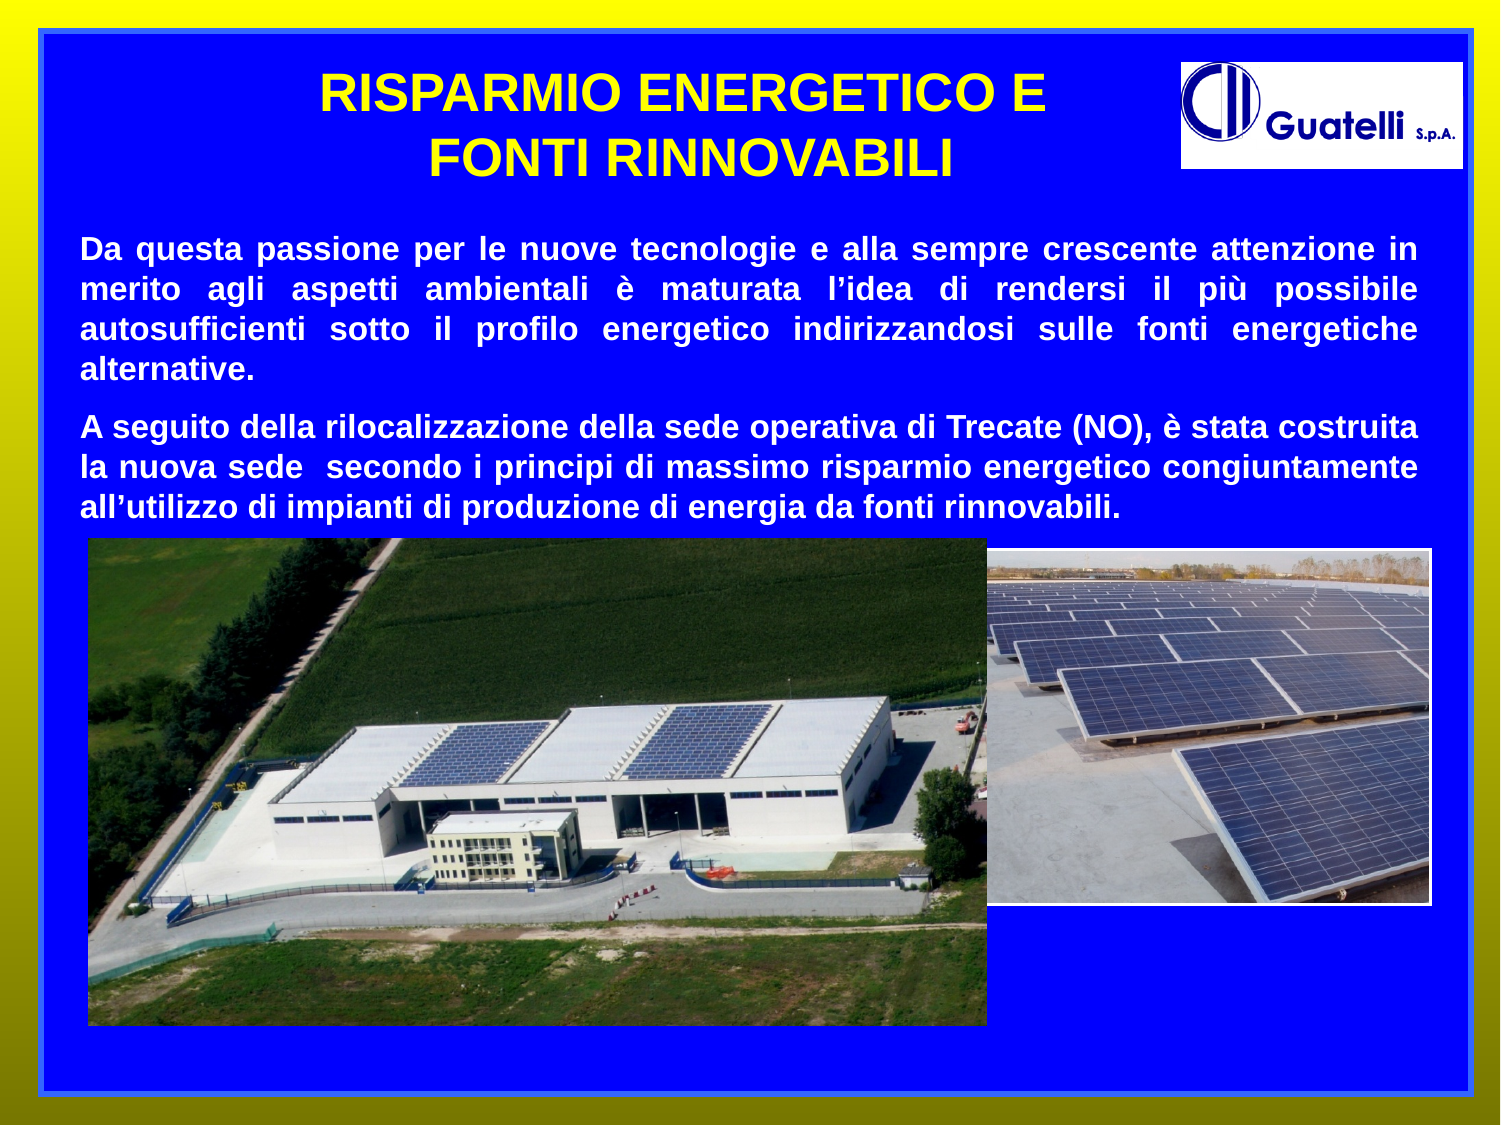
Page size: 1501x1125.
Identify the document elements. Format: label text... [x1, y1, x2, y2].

text_box A seguito della rilocalizzazione della sede operativa di Trecate (NO), è stata costruita la nuova sede secondo i principi di massimo risparmio energetico congiuntamente all’utilizzo di impianti di produzione di energia da fonti rinnovabili. [65, 397, 1436, 533]
text_box [41, 30, 1471, 1094]
text_box Da questa passione per le nuove tecnologie e alla sempre crescente attenzione in merito agli aspetti ambientali è maturata l’idea di rendersi il più possibile autosufficienti sotto il profilo energetico indirizzandosi sulle fonti energetiche alternative. [65, 219, 1436, 395]
text_box RISPARMIO ENERGETICO E FONTI RINNOVABILI [304, 49, 1079, 195]
picture [88, 538, 1430, 1026]
picture [1180, 61, 1464, 170]
